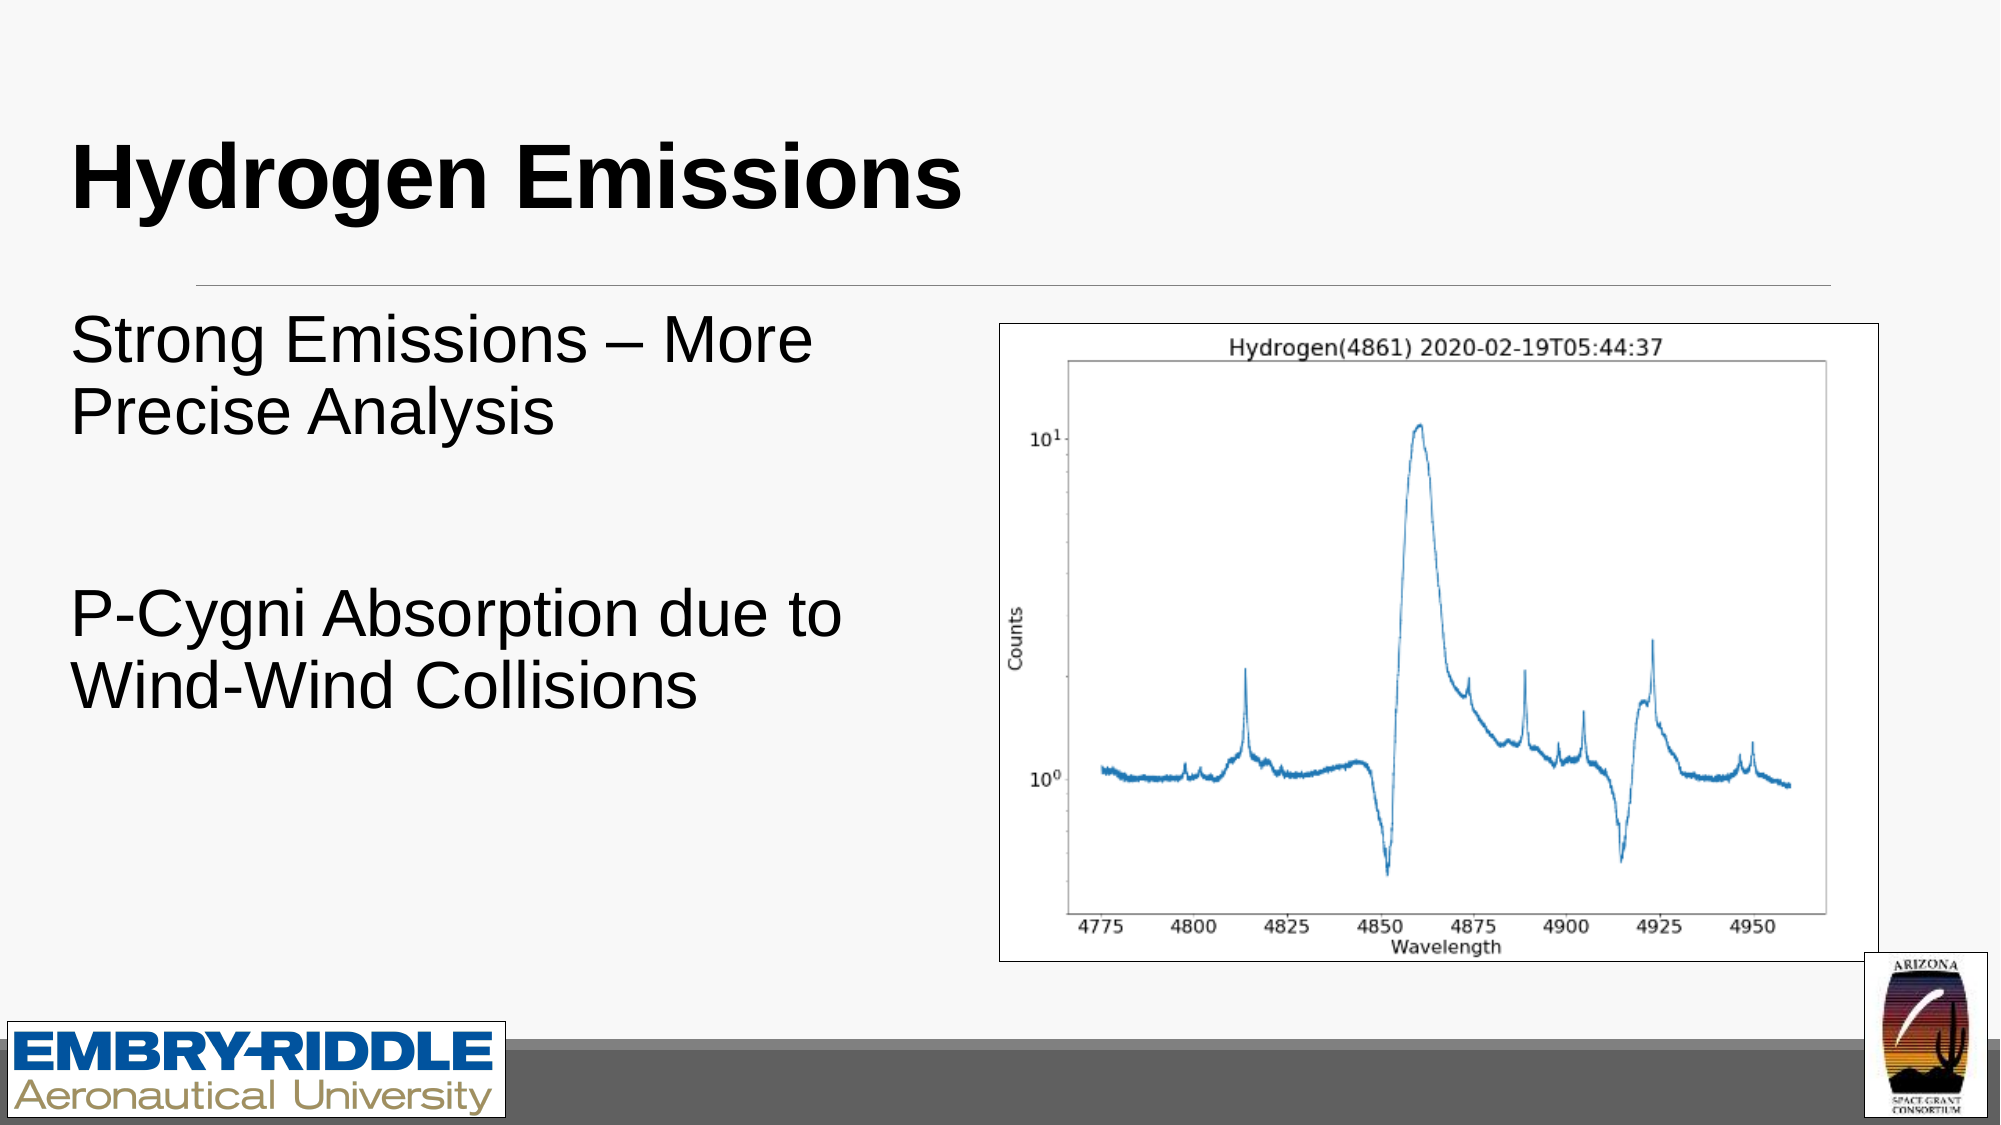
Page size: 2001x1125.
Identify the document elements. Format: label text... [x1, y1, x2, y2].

picture [6, 1020, 507, 1118]
picture [999, 322, 1989, 1118]
text_box Hydrogen Emissions [55, 122, 1706, 236]
list Strong Emissions – More Precise Analysis P-Cygni Absorption due to Wind-Wind Collisions [55, 297, 933, 958]
